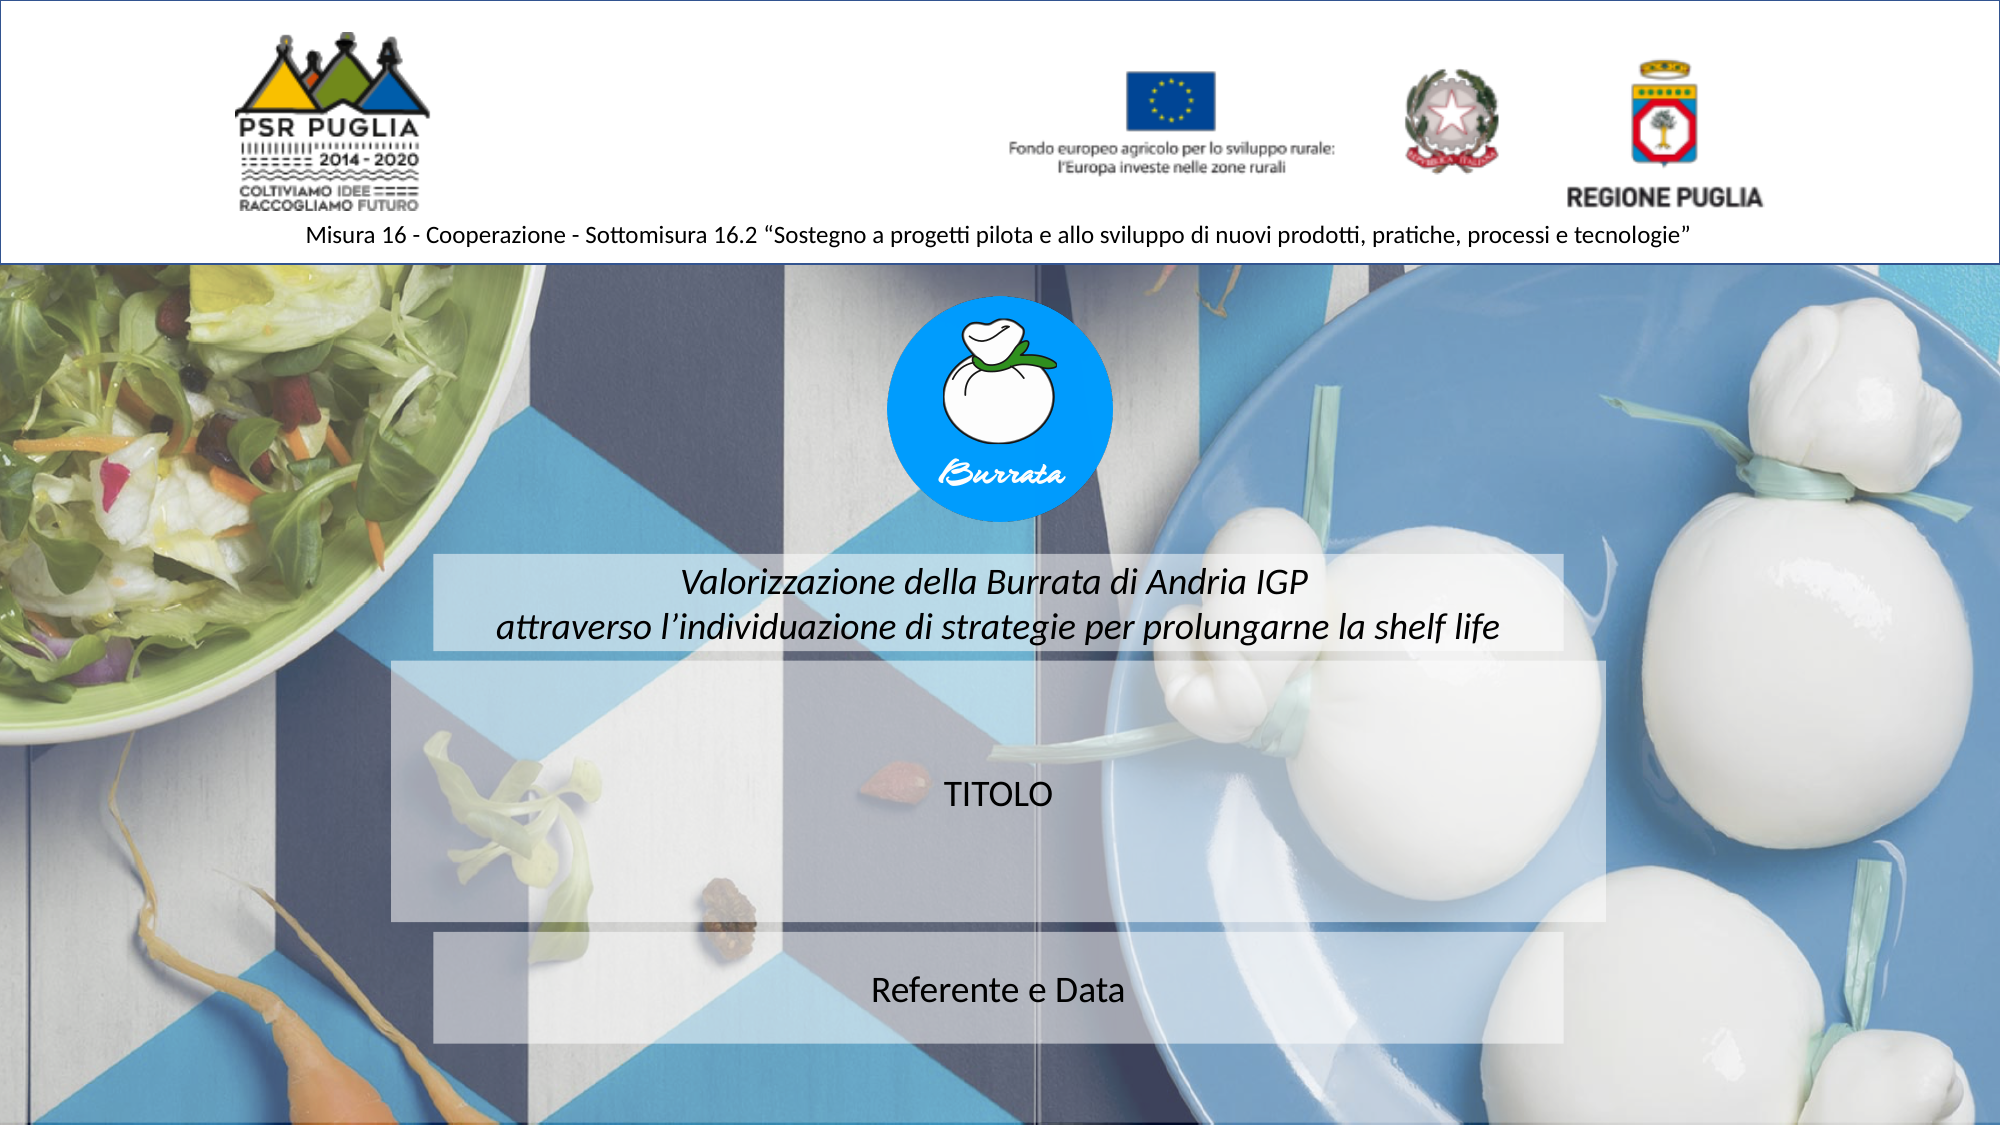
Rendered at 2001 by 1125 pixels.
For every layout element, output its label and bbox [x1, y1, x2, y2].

picture [0, 31, 2000, 1125]
text_box [0, 0, 2000, 83]
